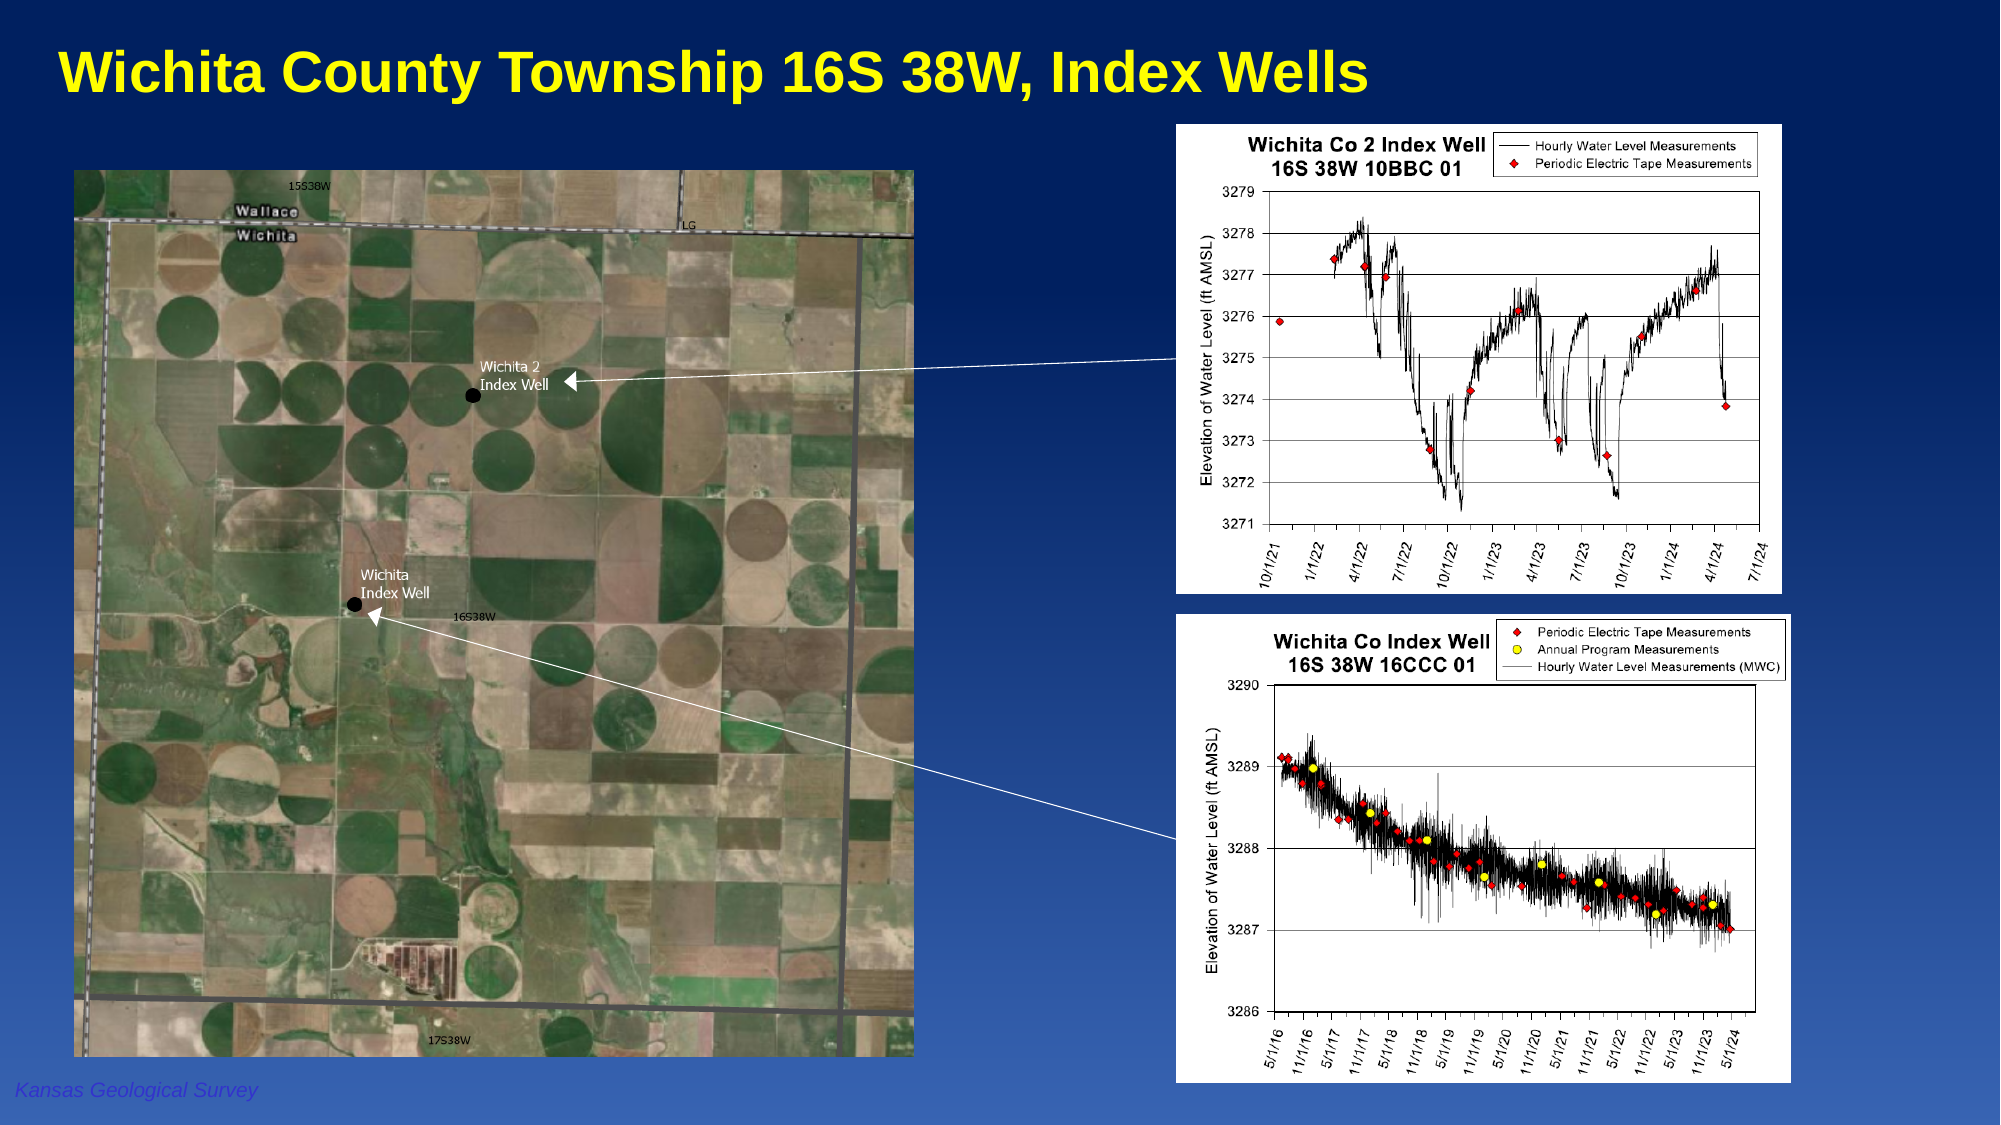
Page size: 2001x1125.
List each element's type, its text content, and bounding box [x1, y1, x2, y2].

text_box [563, 358, 1177, 382]
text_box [367, 613, 1177, 840]
text_box Kansas Geological Survey [0, 1069, 274, 1110]
picture [74, 169, 914, 1057]
picture [1176, 614, 1791, 1084]
text_box Wichita County Township 16S 38W, Index Wells [43, 27, 1387, 112]
picture [1176, 124, 1782, 594]
